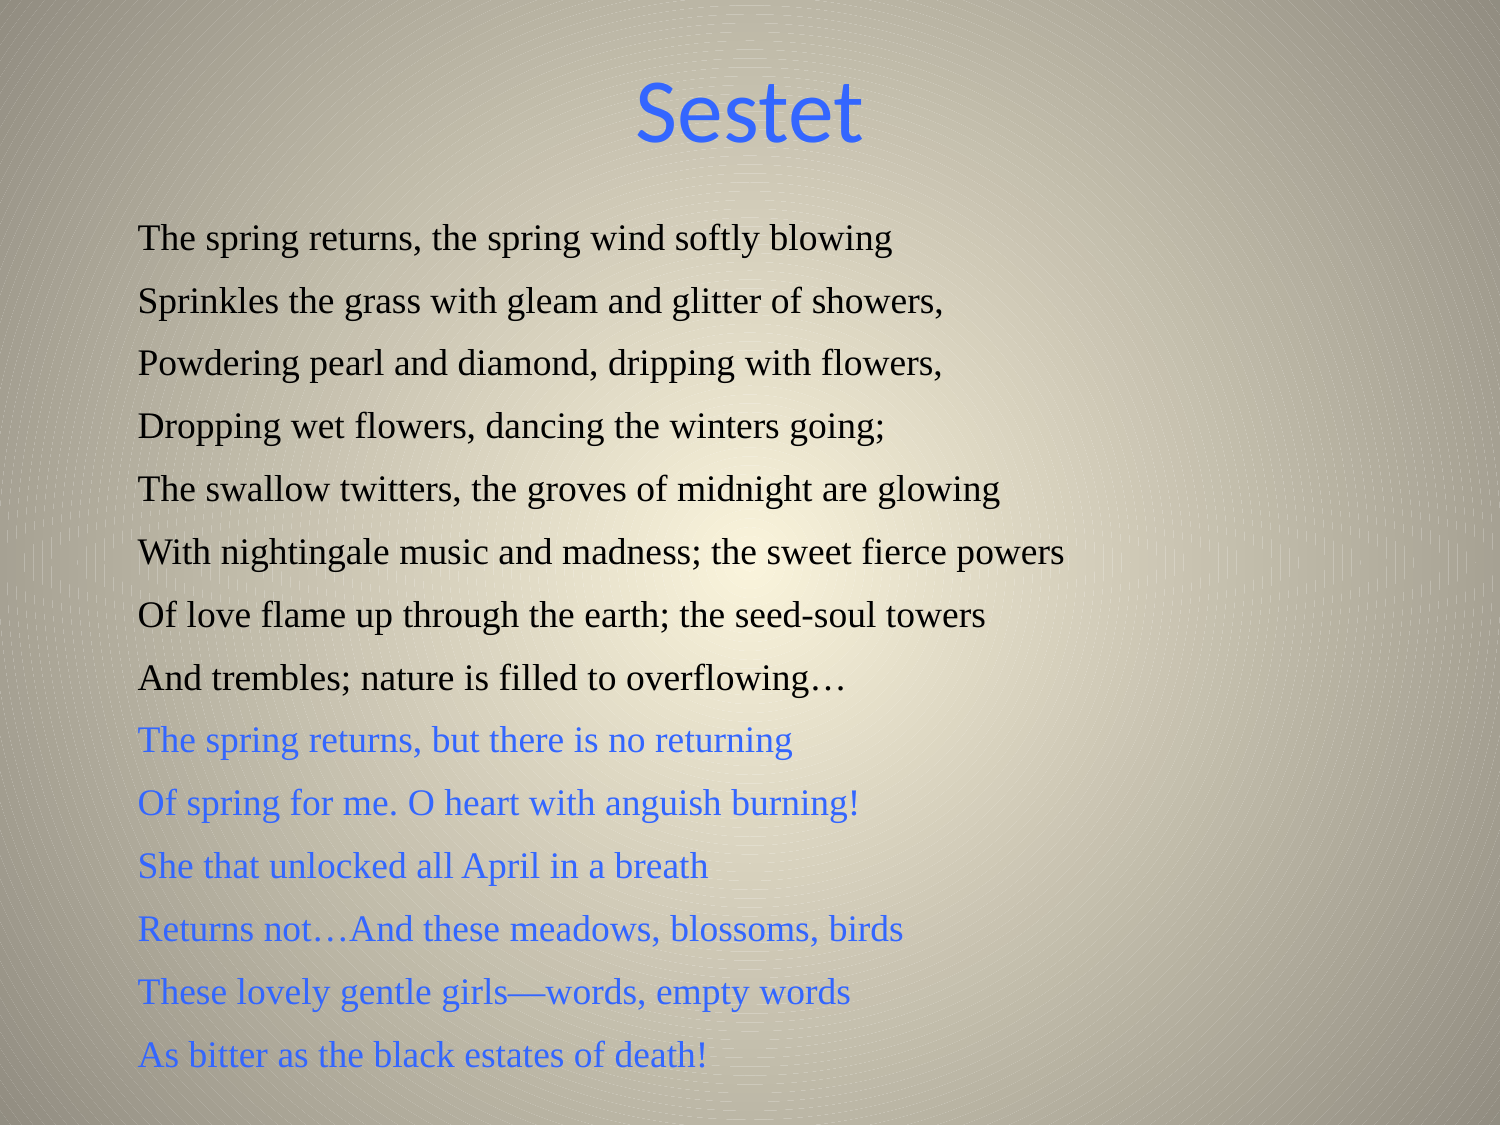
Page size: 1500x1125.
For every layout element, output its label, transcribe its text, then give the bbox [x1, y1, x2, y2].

title Sestet [75, 12, 1425, 137]
list The spring returns, the spring wind softly blowing Sprinkles the grass with gleam and glitter of showers, Powdering pearl and diamond, dripping with flowers, Dropping wet flowers, dancing the winters going; The swallow twitters, the groves of midnight are glowing With nightingale music and madness; the sweet fierce powers Of love flame up through the earth; the seed-soul towers And trembles; nature is filled to overflowing… The spring returns, but there is no returning Of spring for me. O heart with anguish burning! She that unlocked all April in a breath Returns not…And these meadows, blossoms, birds These lovely gentle girls—words, empty words As bitter as the black estates of death! [75, 137, 1425, 1100]
